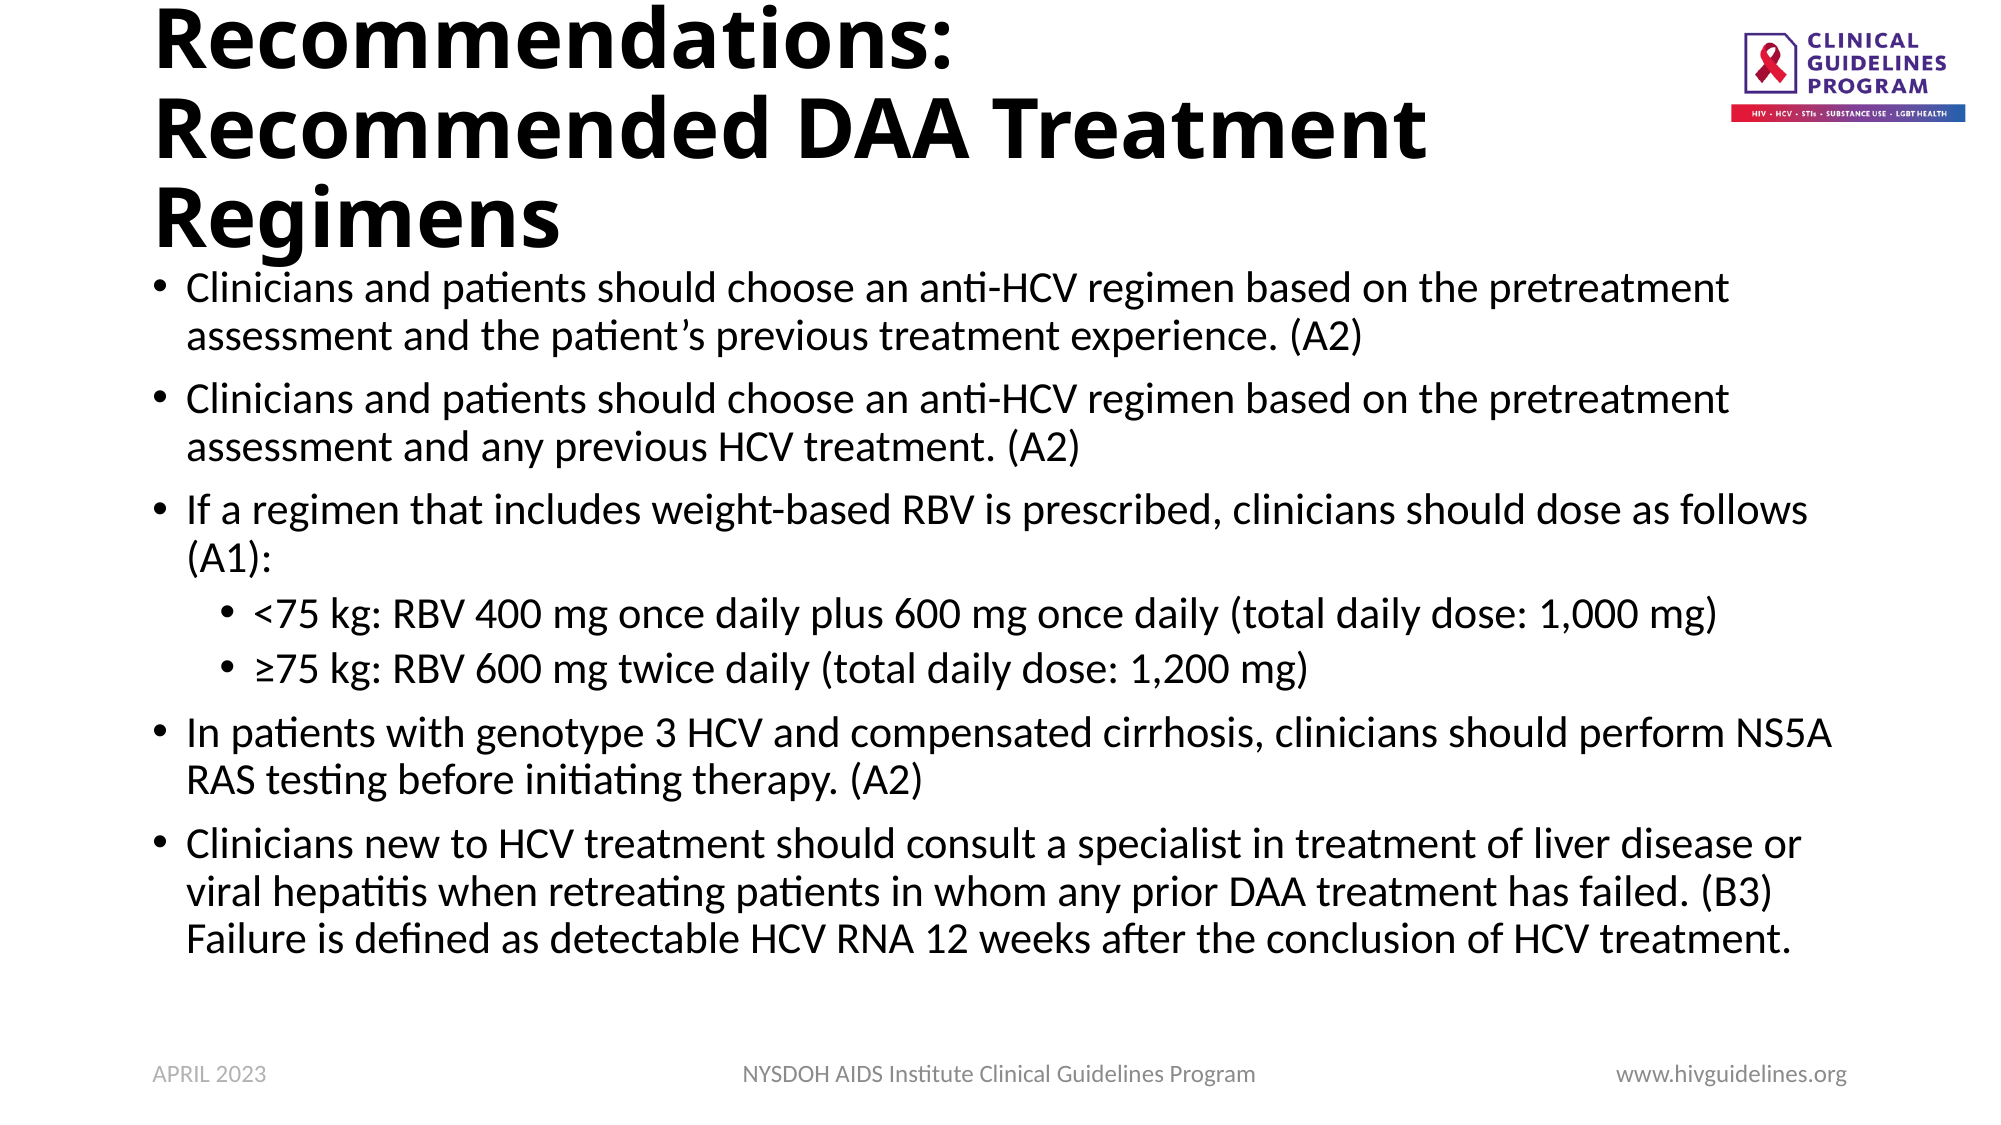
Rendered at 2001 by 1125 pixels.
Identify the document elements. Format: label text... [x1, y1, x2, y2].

list Clinicians and patients should choose an anti-HCV regimen based on the pretreatment assessment and the patient’s previous treatment experience. (A2) Clinicians and patients should choose an anti-HCV regimen based on the pretreatment assessment and any previous HCV treatment. (A2) If a regimen that includes weight-based RBV is prescribed, clinicians should dose as follows (A1): <75 kg: RBV 400 mg once daily plus 600 mg once daily (total daily dose: 1,000 mg) ≥75 kg: RBV 600 mg twice daily (total daily dose: 1,200 mg) In patients with genotype 3 HCV and compensated cirrhosis, clinicians should perform NS5A RAS testing before initiating therapy. (A2) Clinicians new to HCV treatment should consult a specialist in treatment of liver disease or viral hepatitis when retreating patients in whom any prior DAA treatment has failed. (B3) Failure is defined as detectable HCV RNA 12 weeks after the conclusion of HCV treatment. [137, 256, 1863, 1014]
footer NYSDOH AIDS Institute Clinical Guidelines Program [662, 1042, 1338, 1103]
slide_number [137, 1042, 588, 1103]
title Recommendations: Recommended DAA Treatment Regimens [137, 22, 1732, 240]
picture [1731, 20, 1966, 122]
slide_number www.hivguidelines.org [1412, 1042, 1863, 1103]
